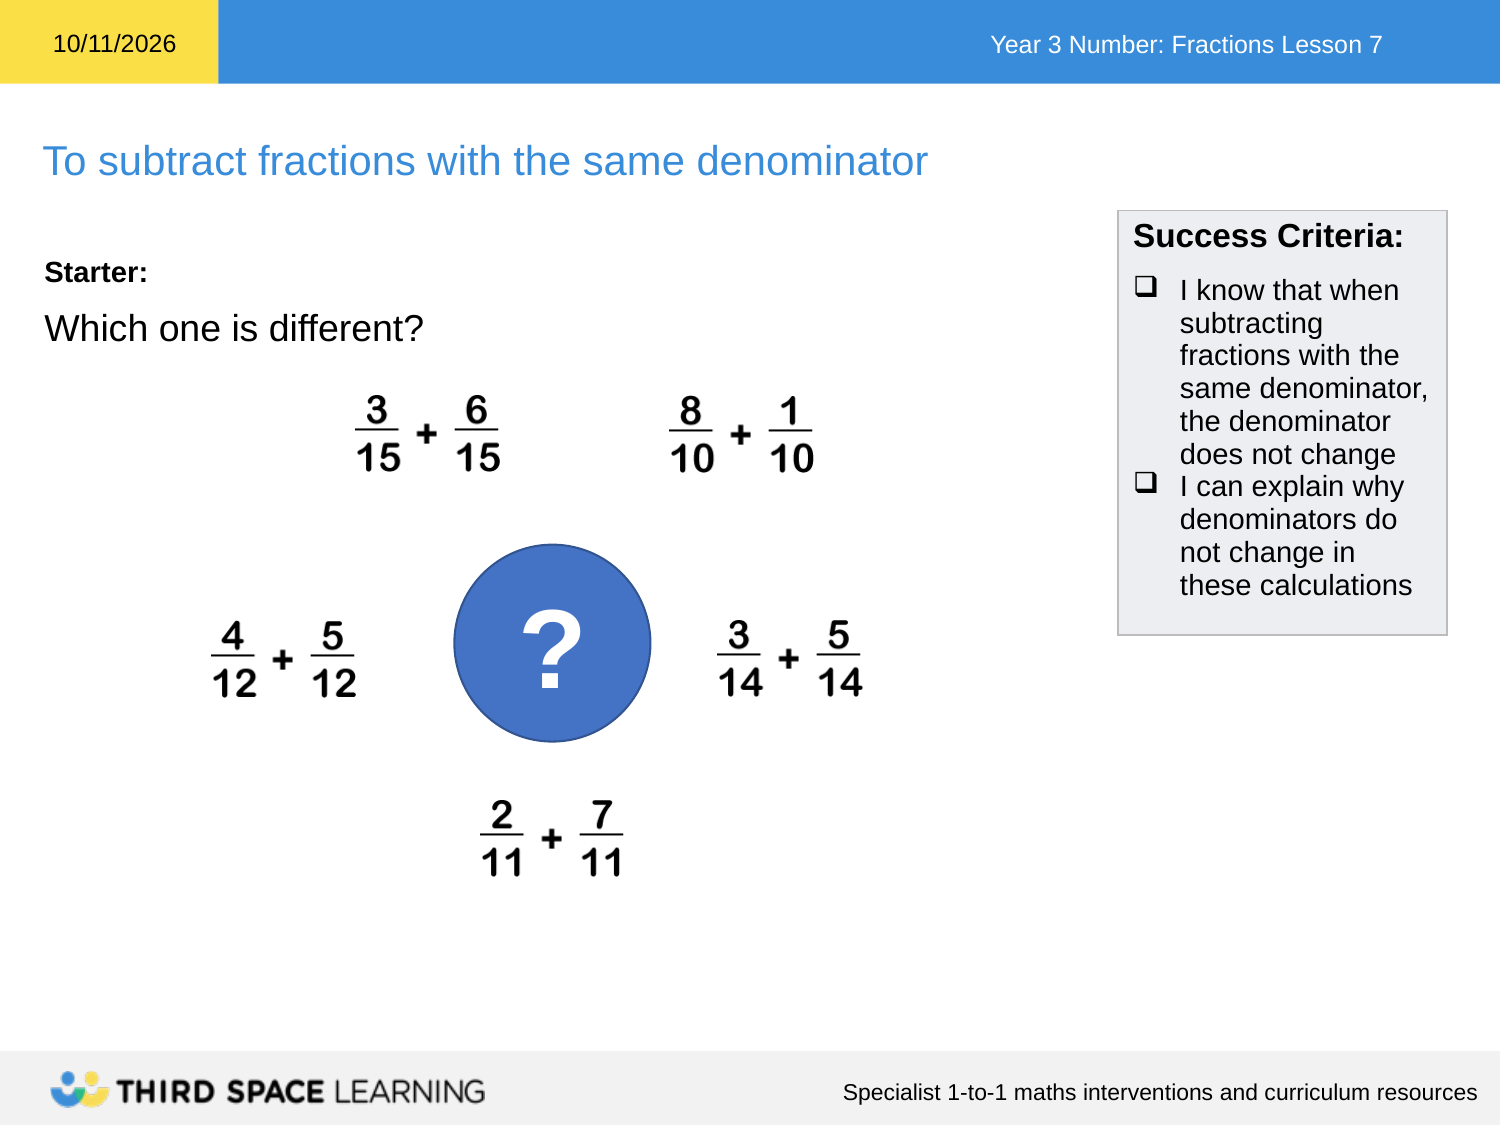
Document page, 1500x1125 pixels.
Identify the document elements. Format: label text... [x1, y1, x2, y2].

picture [669, 395, 814, 473]
picture [211, 620, 356, 698]
picture [355, 395, 500, 472]
text_box Which one is different? [29, 296, 1117, 492]
picture [50, 1071, 485, 1108]
text_box Starter: [29, 246, 164, 296]
picture [717, 620, 863, 697]
text_box Which one is different? [1448, 296, 1454, 492]
picture [480, 800, 624, 877]
table_header Success Criteria: I know that when subtracting fractions with the same denominator, the denominator does not change I can explain why denominators do not change in these calculations [1119, 211, 1446, 634]
text_box ? [453, 543, 652, 743]
